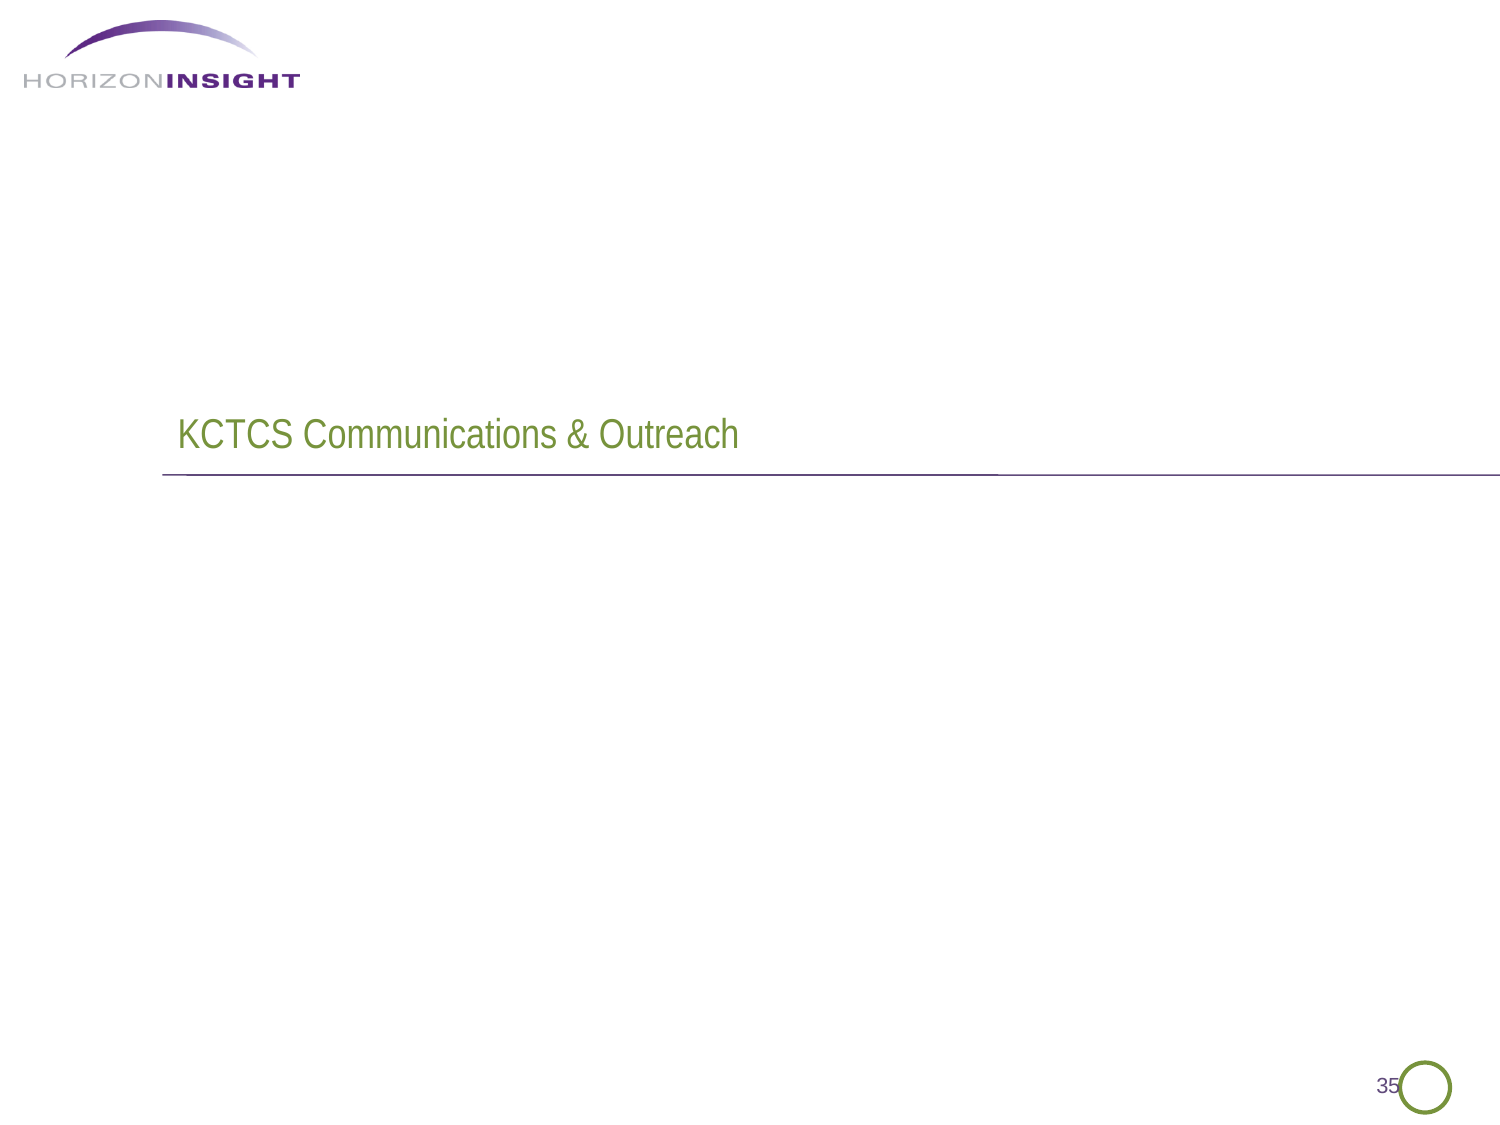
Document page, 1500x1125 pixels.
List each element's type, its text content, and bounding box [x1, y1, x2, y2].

picture [24, 20, 301, 88]
text_box KCTCS Communications & Outreach [162, 399, 755, 515]
